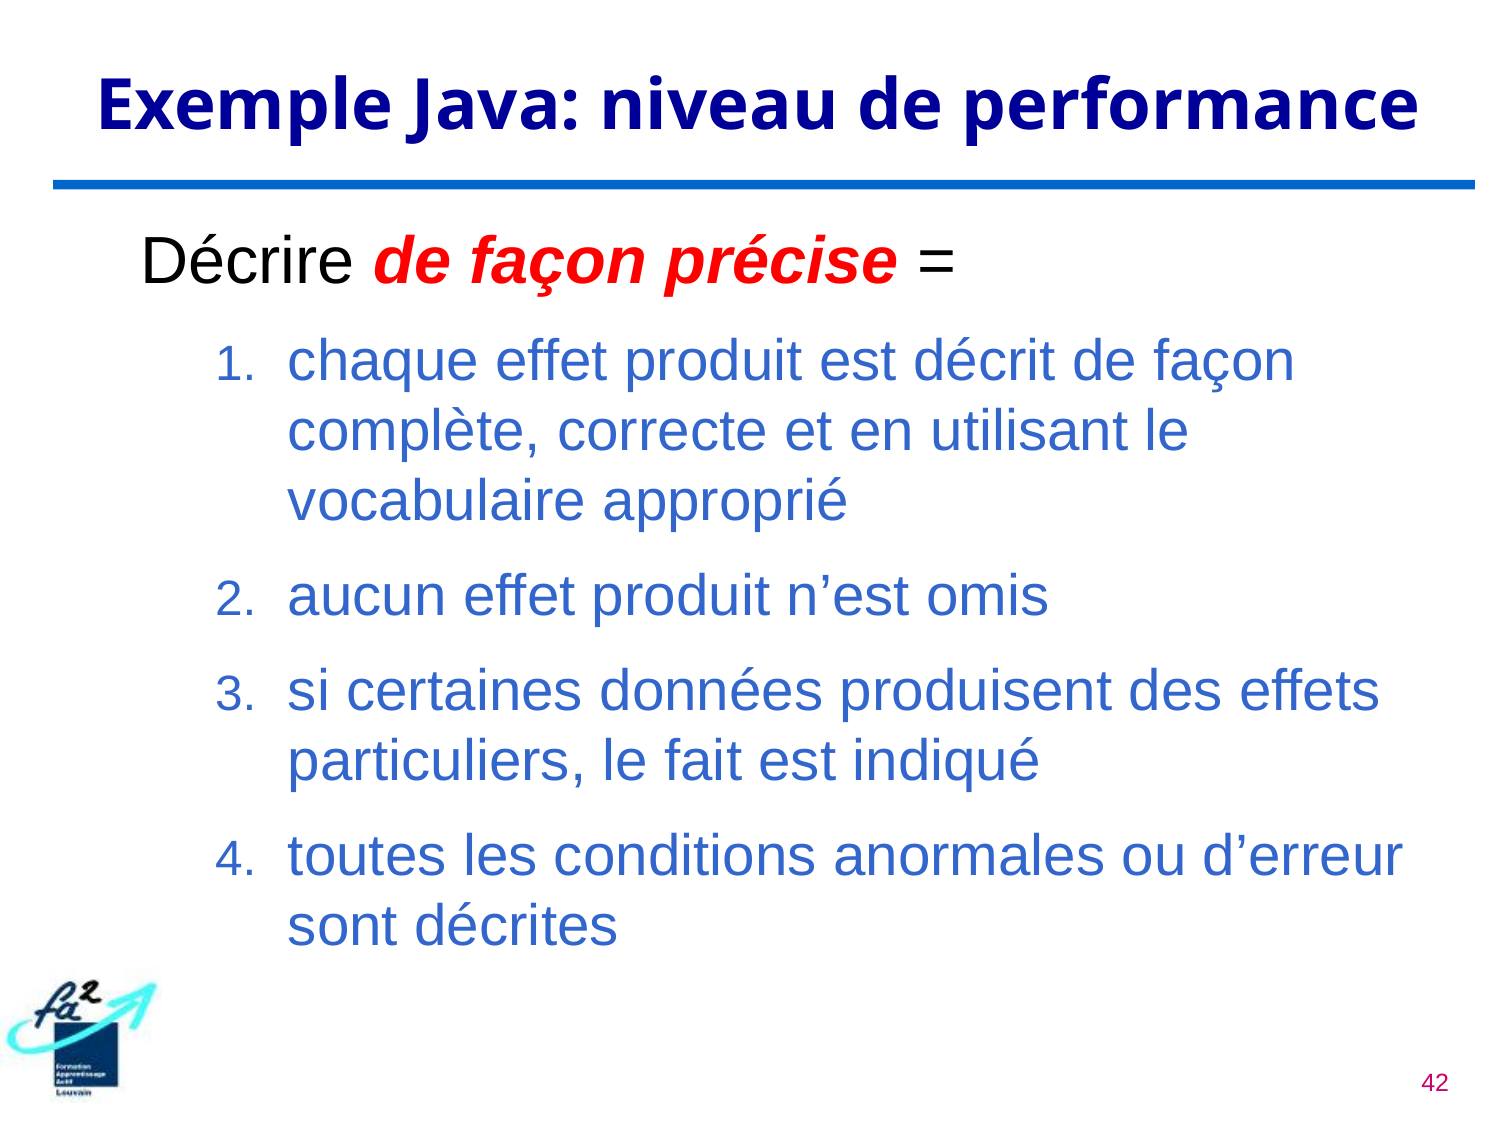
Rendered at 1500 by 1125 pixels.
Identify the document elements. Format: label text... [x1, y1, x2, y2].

title Exemple Java: niveau de performance [80, 7, 1484, 195]
picture [0, 966, 162, 1103]
list Décrire de façon précise = chaque effet produit est décrit de façon complète, correcte et en utilisant le vocabulaire approprié aucun effet produit n’est omis si certaines données produisent des effets particuliers, le fait est indiqué toutes les conditions anormales ou d’erreur sont décrites [125, 209, 1468, 1043]
